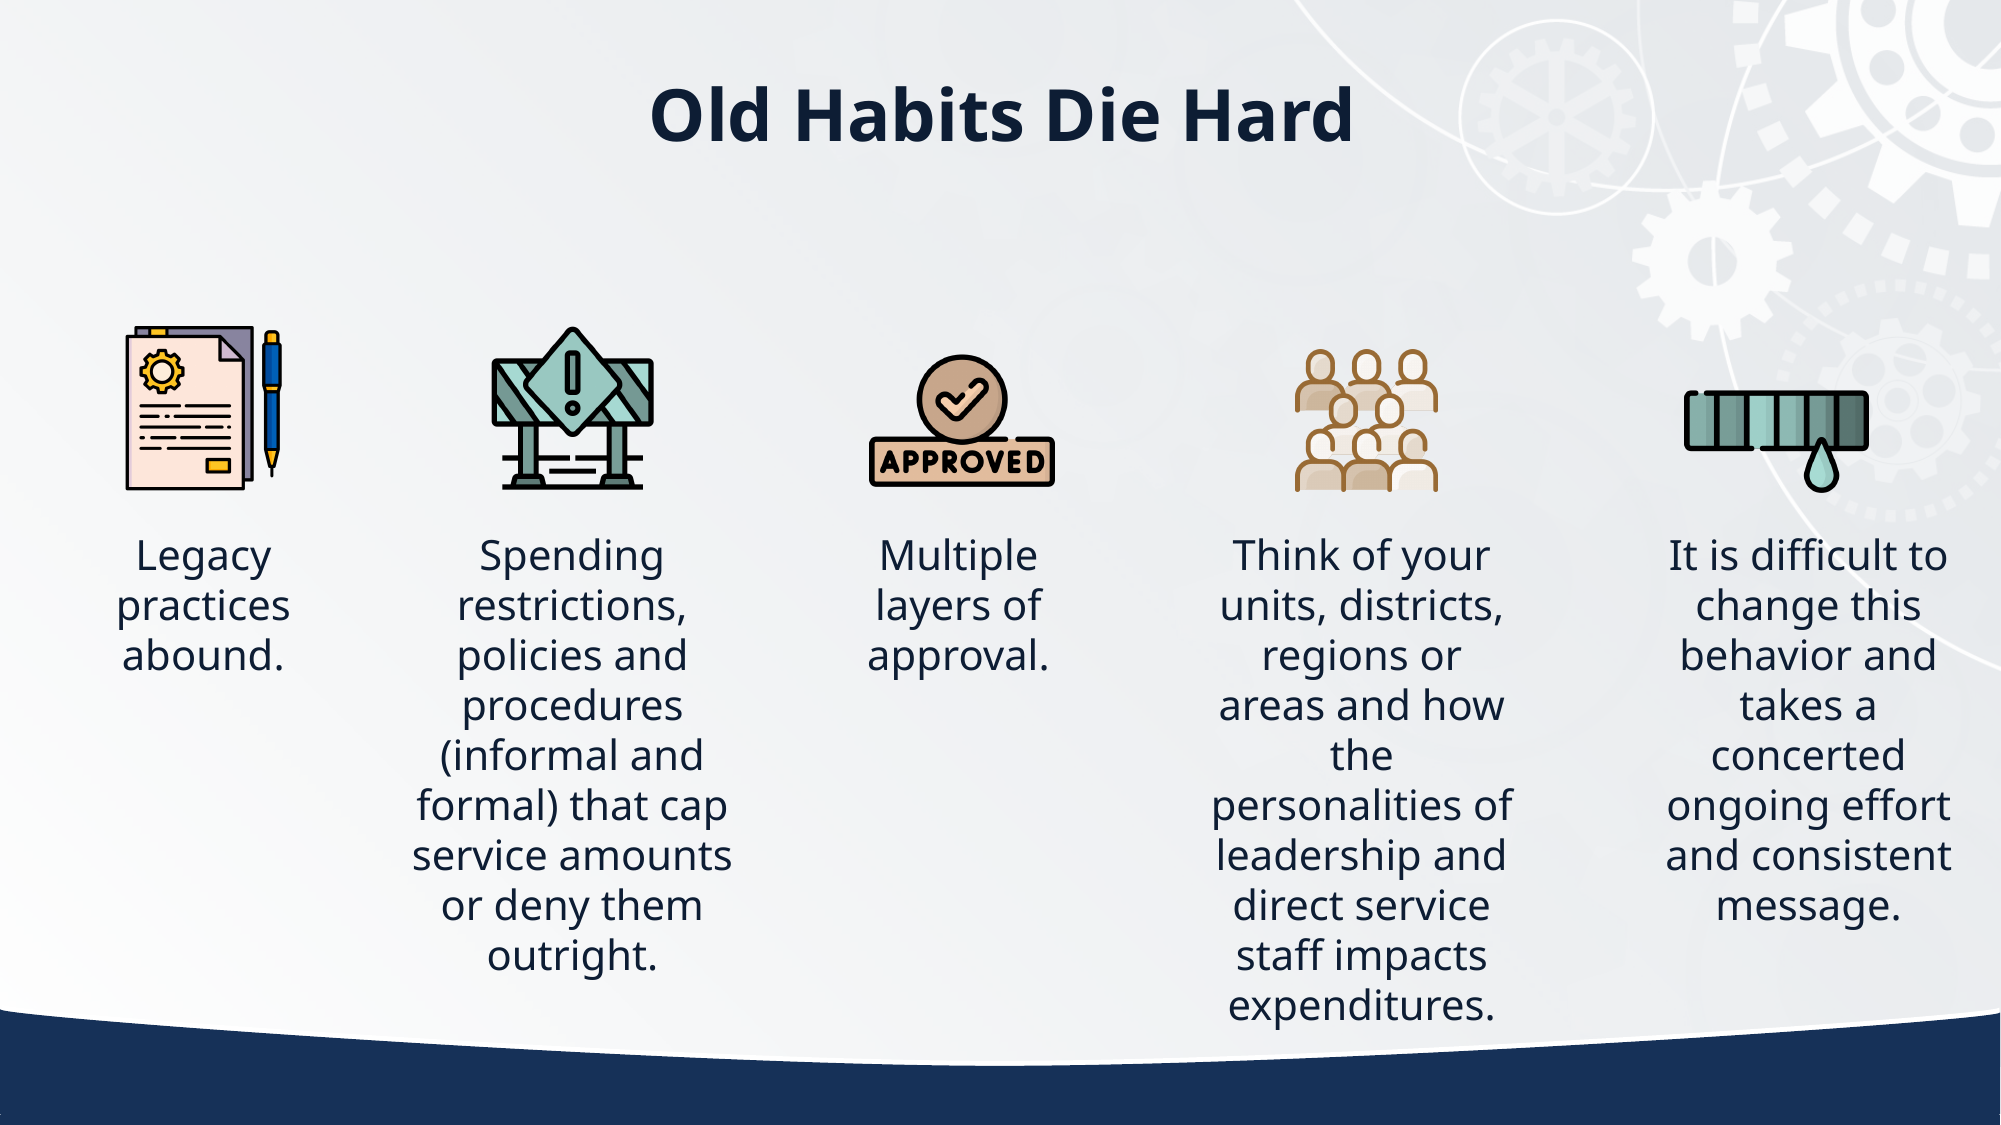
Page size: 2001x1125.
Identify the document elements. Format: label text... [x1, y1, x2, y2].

picture [1683, 349, 1869, 534]
title Old Habits Die Hard [120, 60, 1885, 164]
text_box It is difficult to change this behavior and takes a concerted ongoing effort and consistent message. [1642, 521, 1976, 937]
text_box Legacy practices abound. [77, 521, 329, 687]
text_box Multiple layers of approval. [829, 521, 1087, 687]
picture [869, 328, 1055, 513]
picture [119, 324, 287, 492]
picture [489, 324, 656, 492]
text_box Spending restrictions, policies and procedures (informal and formal) that cap service amounts or deny them outright. [396, 521, 749, 987]
text_box Think of your units, districts, regions or areas and how the personalities of leadership and direct service staff impacts expenditures. [1188, 521, 1536, 1037]
picture [1294, 349, 1438, 492]
